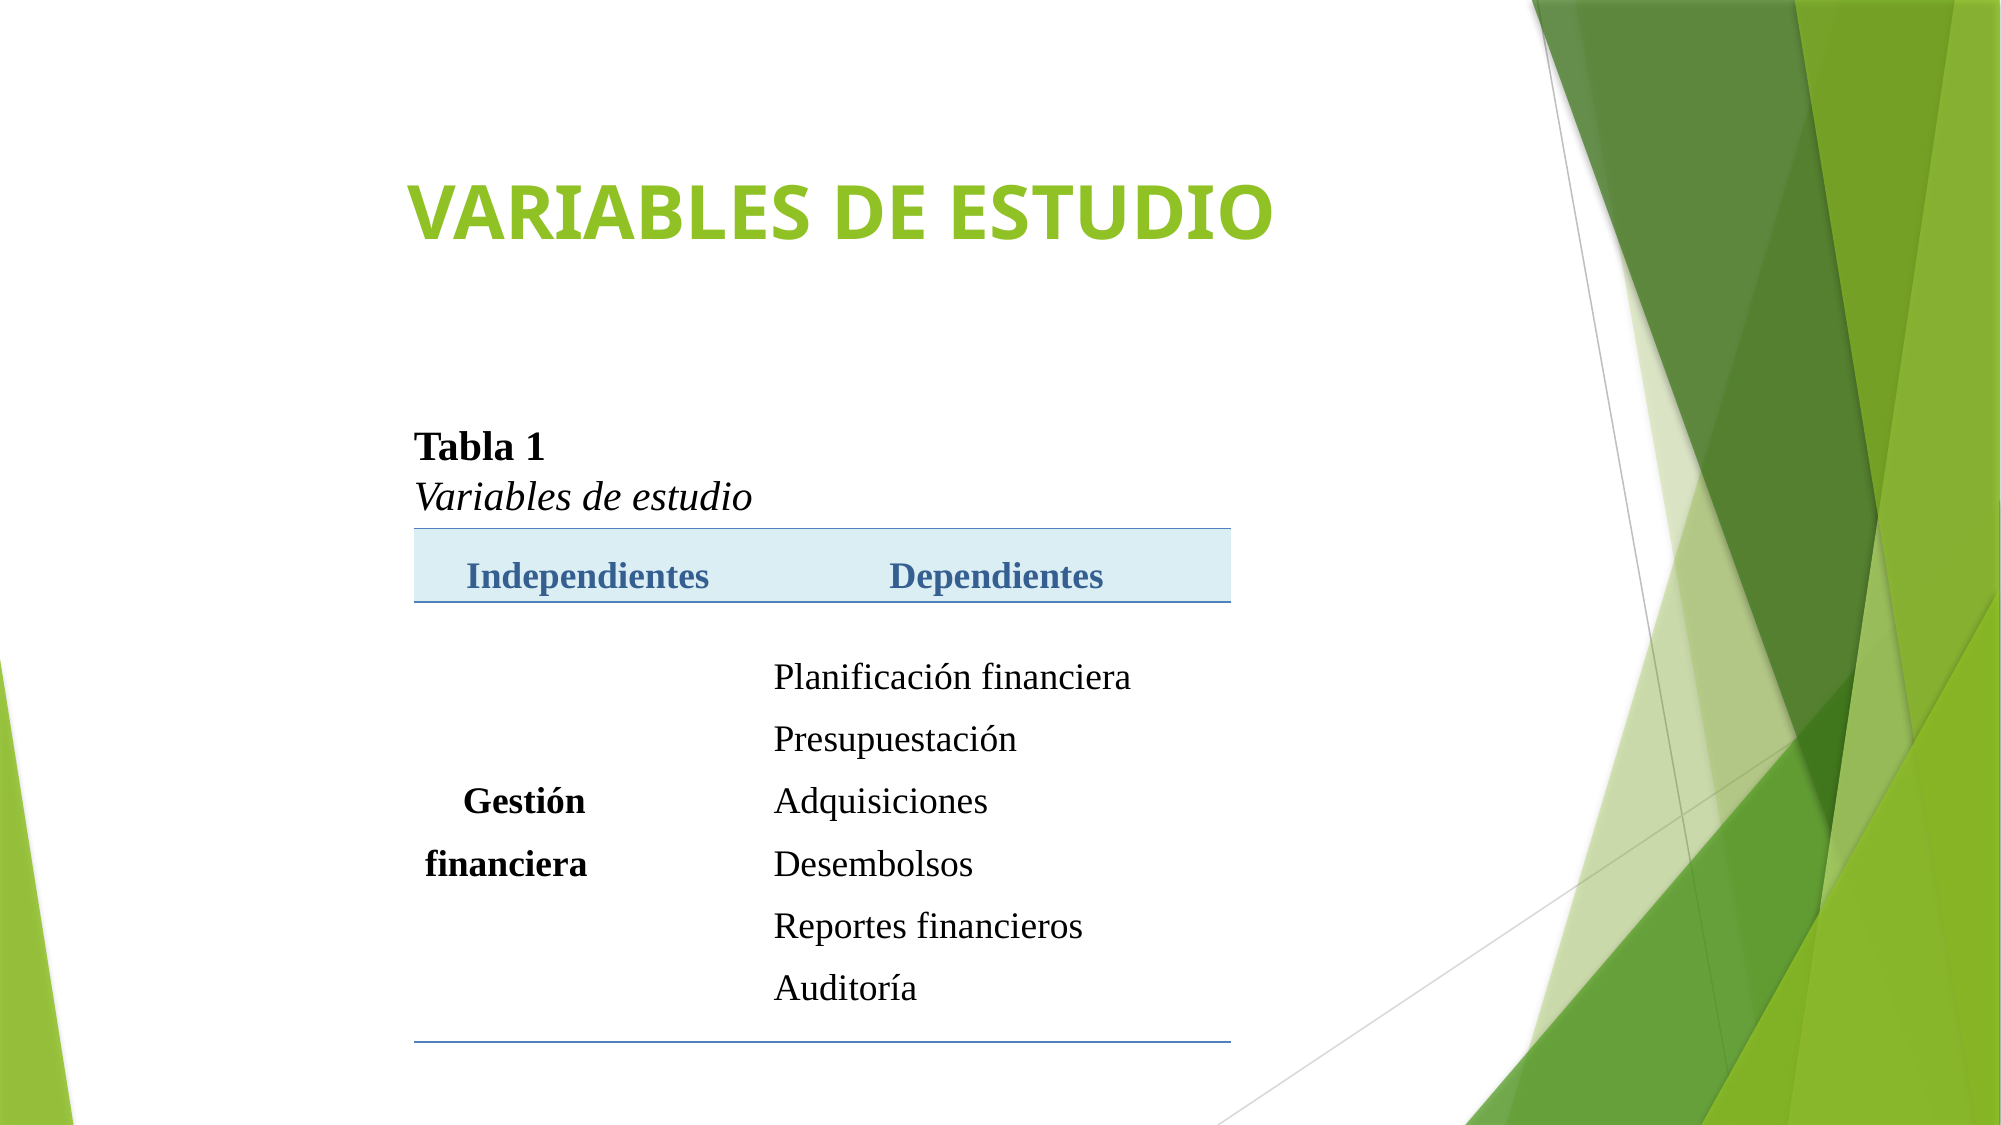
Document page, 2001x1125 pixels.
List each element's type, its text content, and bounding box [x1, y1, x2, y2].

text_box Tabla 1 Variables de estudio [251, 411, 1252, 526]
table_header Independientes [414, 529, 762, 601]
table_cell Planificación financiera Presupuestación Adquisiciones Desembolsos Reportes financieros Auditoría [762, 603, 1231, 1041]
table_header Dependientes [762, 529, 1231, 601]
table_cell Gestión financiera [414, 603, 762, 1041]
title VARIABLES DE ESTUDIO [136, 156, 1548, 285]
